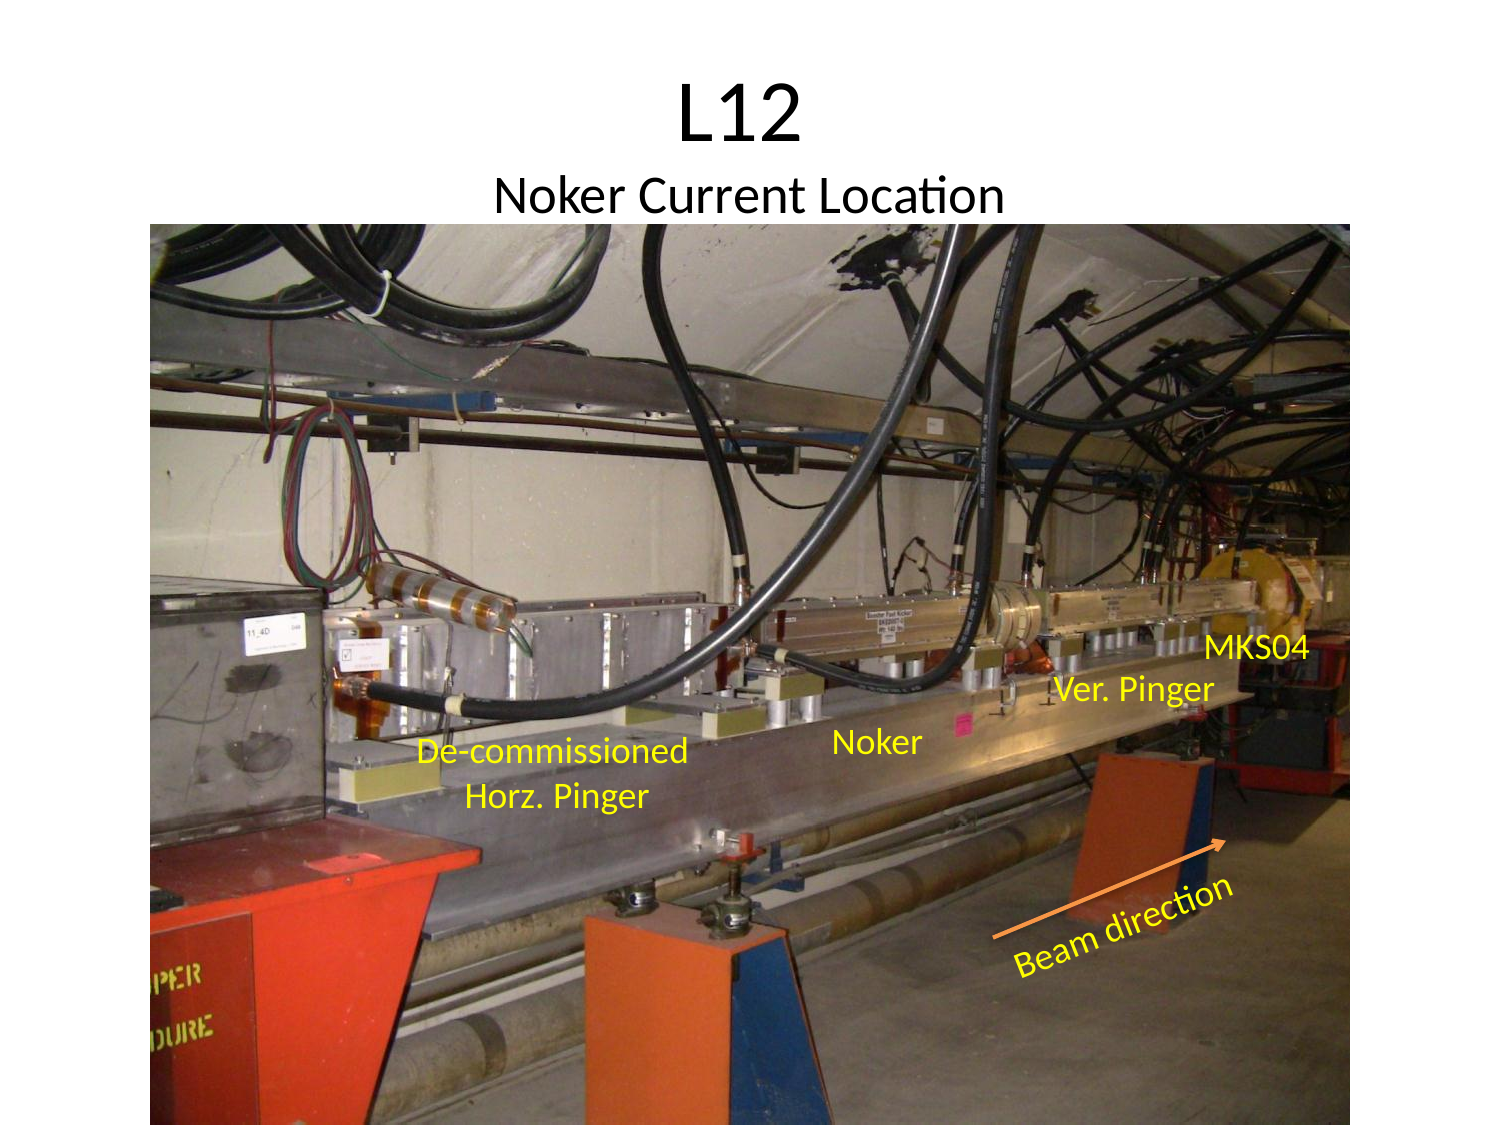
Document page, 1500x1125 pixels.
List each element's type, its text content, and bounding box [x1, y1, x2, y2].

title L12 Noker Current Location [75, 45, 1425, 233]
picture [149, 224, 1351, 1125]
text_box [965, 837, 1231, 975]
